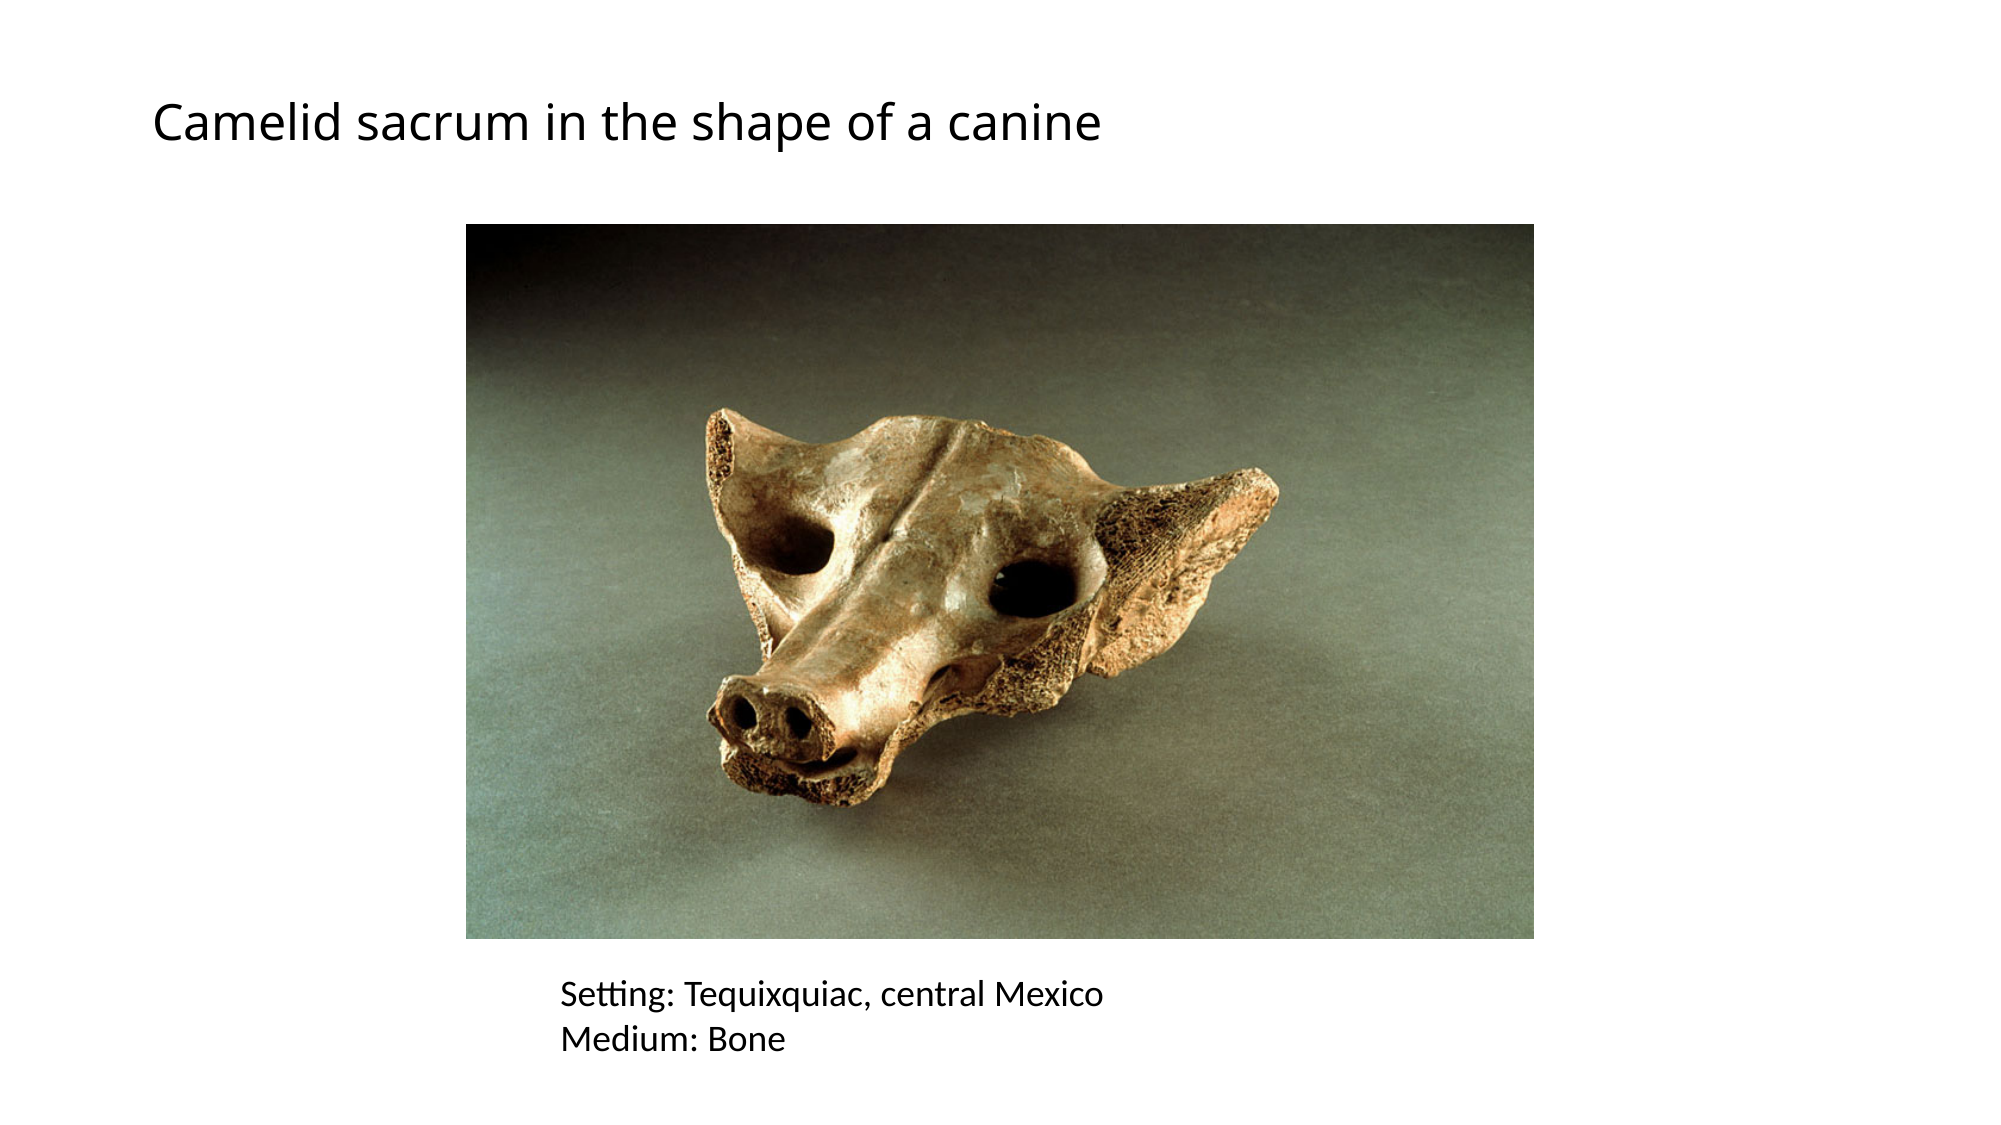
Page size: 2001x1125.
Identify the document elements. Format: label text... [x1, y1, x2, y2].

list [466, 224, 1534, 939]
title Camelid sacrum in the shape of a canine [137, 59, 1863, 189]
text_box Setting: Tequixquiac, central Mexico Medium: Bone [545, 962, 1431, 1067]
